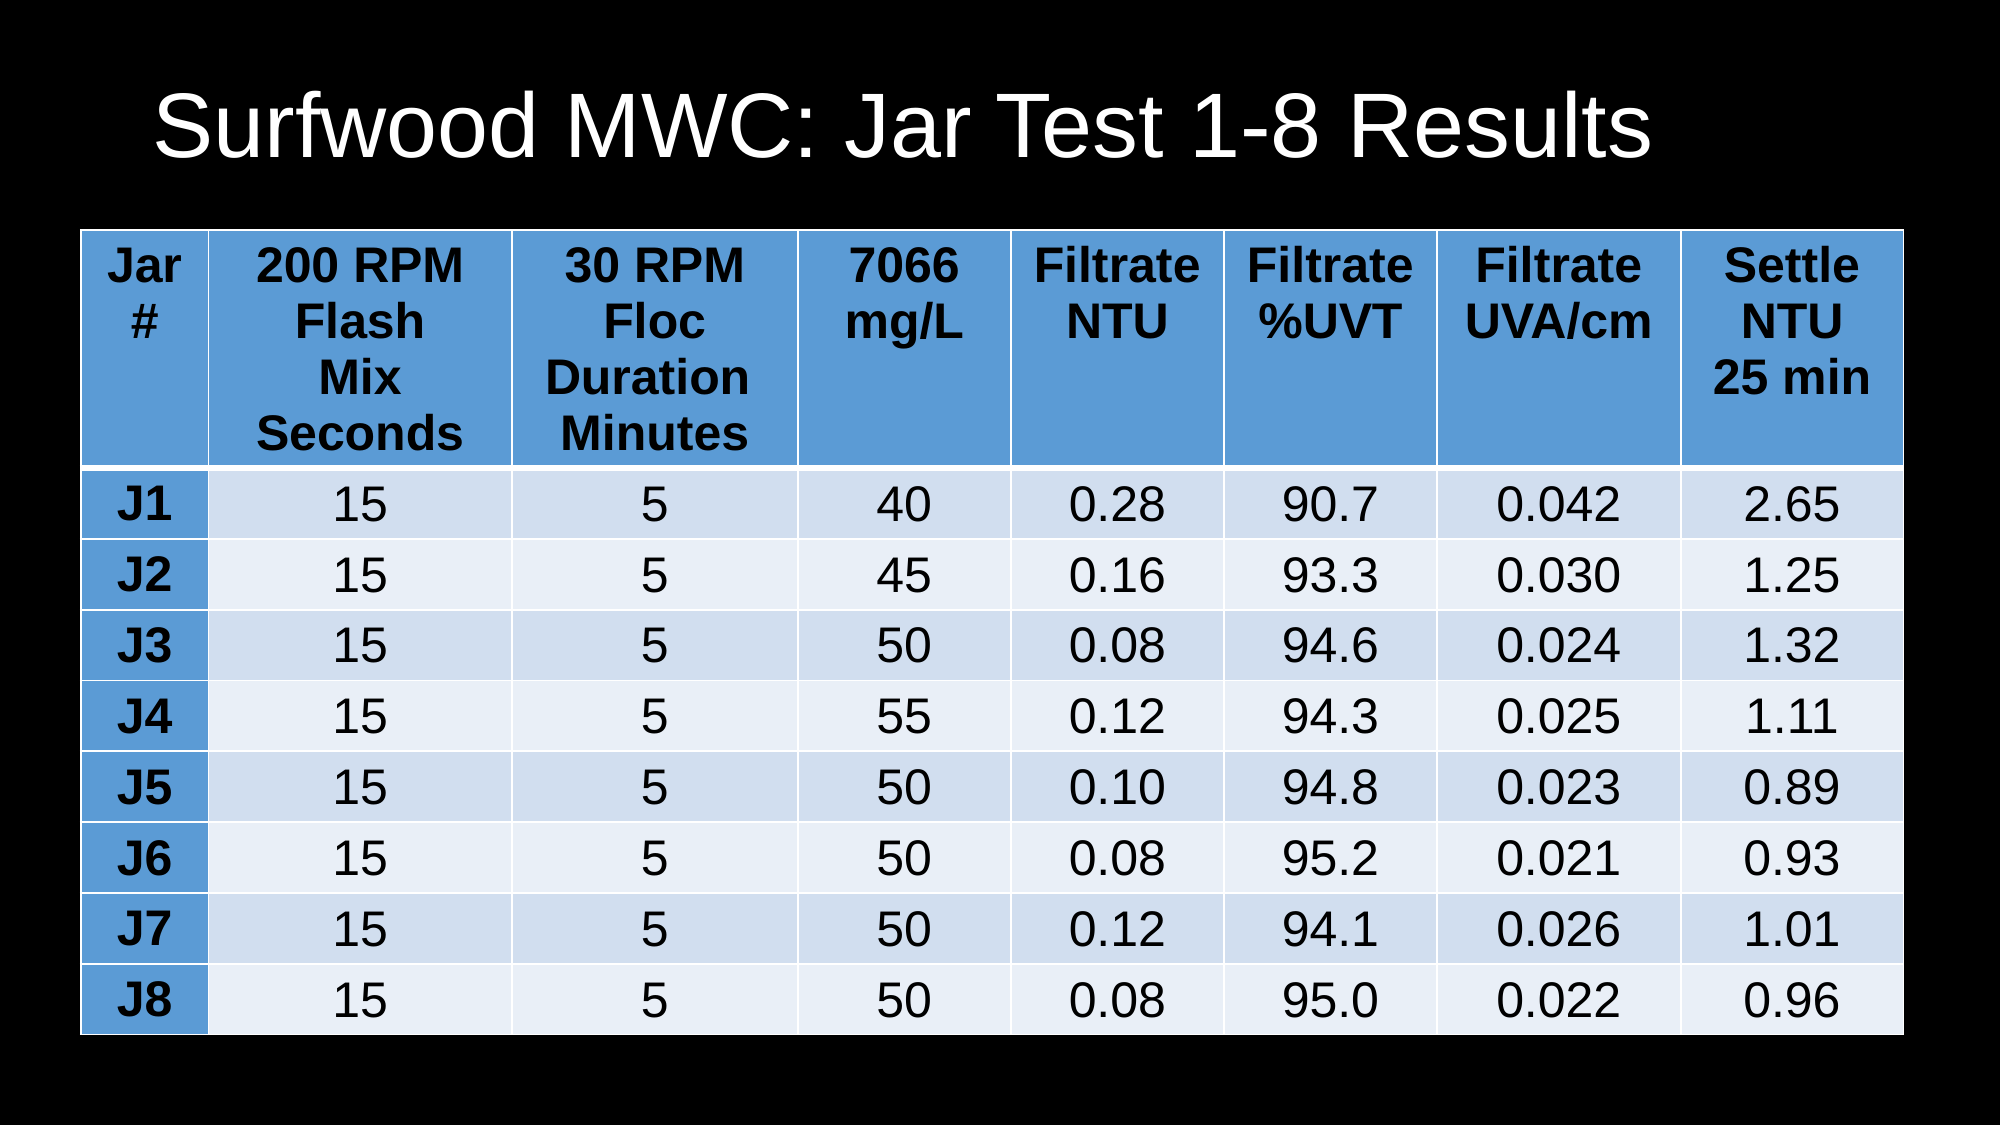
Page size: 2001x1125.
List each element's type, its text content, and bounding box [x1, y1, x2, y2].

table_cell 0.10 [1012, 752, 1223, 821]
table_cell J4 [82, 681, 208, 750]
table_cell 95.0 [1225, 965, 1436, 1034]
table_header 7066 mg/L [799, 231, 1010, 465]
table_cell 5 [513, 540, 797, 609]
table_header Filtrate %UVT [1225, 231, 1436, 465]
table_cell 0.025 [1438, 681, 1680, 750]
table_header Filtrate UVA/cm [1438, 231, 1680, 465]
table_cell 5 [513, 823, 797, 892]
table_cell 0.96 [1682, 965, 1903, 1034]
table_cell 5 [513, 611, 797, 680]
table_cell J1 [82, 471, 208, 538]
table_cell J3 [82, 611, 208, 680]
table_cell 5 [513, 681, 797, 750]
table_cell J7 [82, 894, 208, 963]
table_cell 0.93 [1682, 823, 1903, 892]
table_header 200 RPM Flash Mix Seconds [209, 231, 511, 465]
table_cell 90.7 [1225, 471, 1436, 538]
table_header Settle NTU 25 min [1682, 231, 1903, 465]
table_cell 93.3 [1225, 540, 1436, 609]
table_cell 55 [799, 681, 1010, 750]
table_cell 15 [209, 894, 511, 963]
table_cell 50 [799, 894, 1010, 963]
table_cell 50 [799, 752, 1010, 821]
title Surfwood MWC: Jar Test 1-8 Results [137, 19, 1863, 229]
table_header Jar # [82, 231, 208, 465]
table_cell 45 [799, 540, 1010, 609]
table_cell 5 [513, 965, 797, 1034]
table_cell 50 [799, 965, 1010, 1034]
table_cell 5 [513, 471, 797, 538]
table_cell 15 [209, 681, 511, 750]
table_cell 1.32 [1682, 611, 1903, 680]
table_cell 0.022 [1438, 965, 1680, 1034]
table_cell 94.8 [1225, 752, 1436, 821]
table_cell 15 [209, 823, 511, 892]
table_cell 94.3 [1225, 681, 1436, 750]
table_cell J2 [82, 540, 208, 609]
table_cell 5 [513, 894, 797, 963]
table_header Filtrate NTU [1012, 231, 1223, 465]
table_cell 95.2 [1225, 823, 1436, 892]
table_cell 1.11 [1682, 681, 1903, 750]
table_cell 0.08 [1012, 965, 1223, 1034]
table_cell 15 [209, 471, 511, 538]
table_header 30 RPM Floc Duration Minutes [513, 231, 797, 465]
table_cell J8 [82, 965, 208, 1034]
table_cell 50 [799, 823, 1010, 892]
table_cell 1.01 [1682, 894, 1903, 963]
table_cell 0.021 [1438, 823, 1680, 892]
table_cell 0.28 [1012, 471, 1223, 538]
table_cell 0.024 [1438, 611, 1680, 680]
table_cell 0.89 [1682, 752, 1903, 821]
table_cell 0.030 [1438, 540, 1680, 609]
table_cell J6 [82, 823, 208, 892]
table_cell 5 [513, 752, 797, 821]
table_cell 94.6 [1225, 611, 1436, 680]
table_cell 0.12 [1012, 681, 1223, 750]
table_cell J5 [82, 752, 208, 821]
table_cell 40 [799, 471, 1010, 538]
table_cell 0.08 [1012, 611, 1223, 680]
table_cell 0.12 [1012, 894, 1223, 963]
table_cell 50 [799, 611, 1010, 680]
table_cell 0.042 [1438, 471, 1680, 538]
table_cell 94.1 [1225, 894, 1436, 963]
table_cell 0.026 [1438, 894, 1680, 963]
table_cell 15 [209, 965, 511, 1034]
table_cell 15 [209, 540, 511, 609]
table_cell 0.08 [1012, 823, 1223, 892]
table_cell 0.023 [1438, 752, 1680, 821]
table_cell 2.65 [1682, 471, 1903, 538]
table_cell 1.25 [1682, 540, 1903, 609]
table_cell 15 [209, 752, 511, 821]
table_cell 0.16 [1012, 540, 1223, 609]
table_cell 15 [209, 611, 511, 680]
